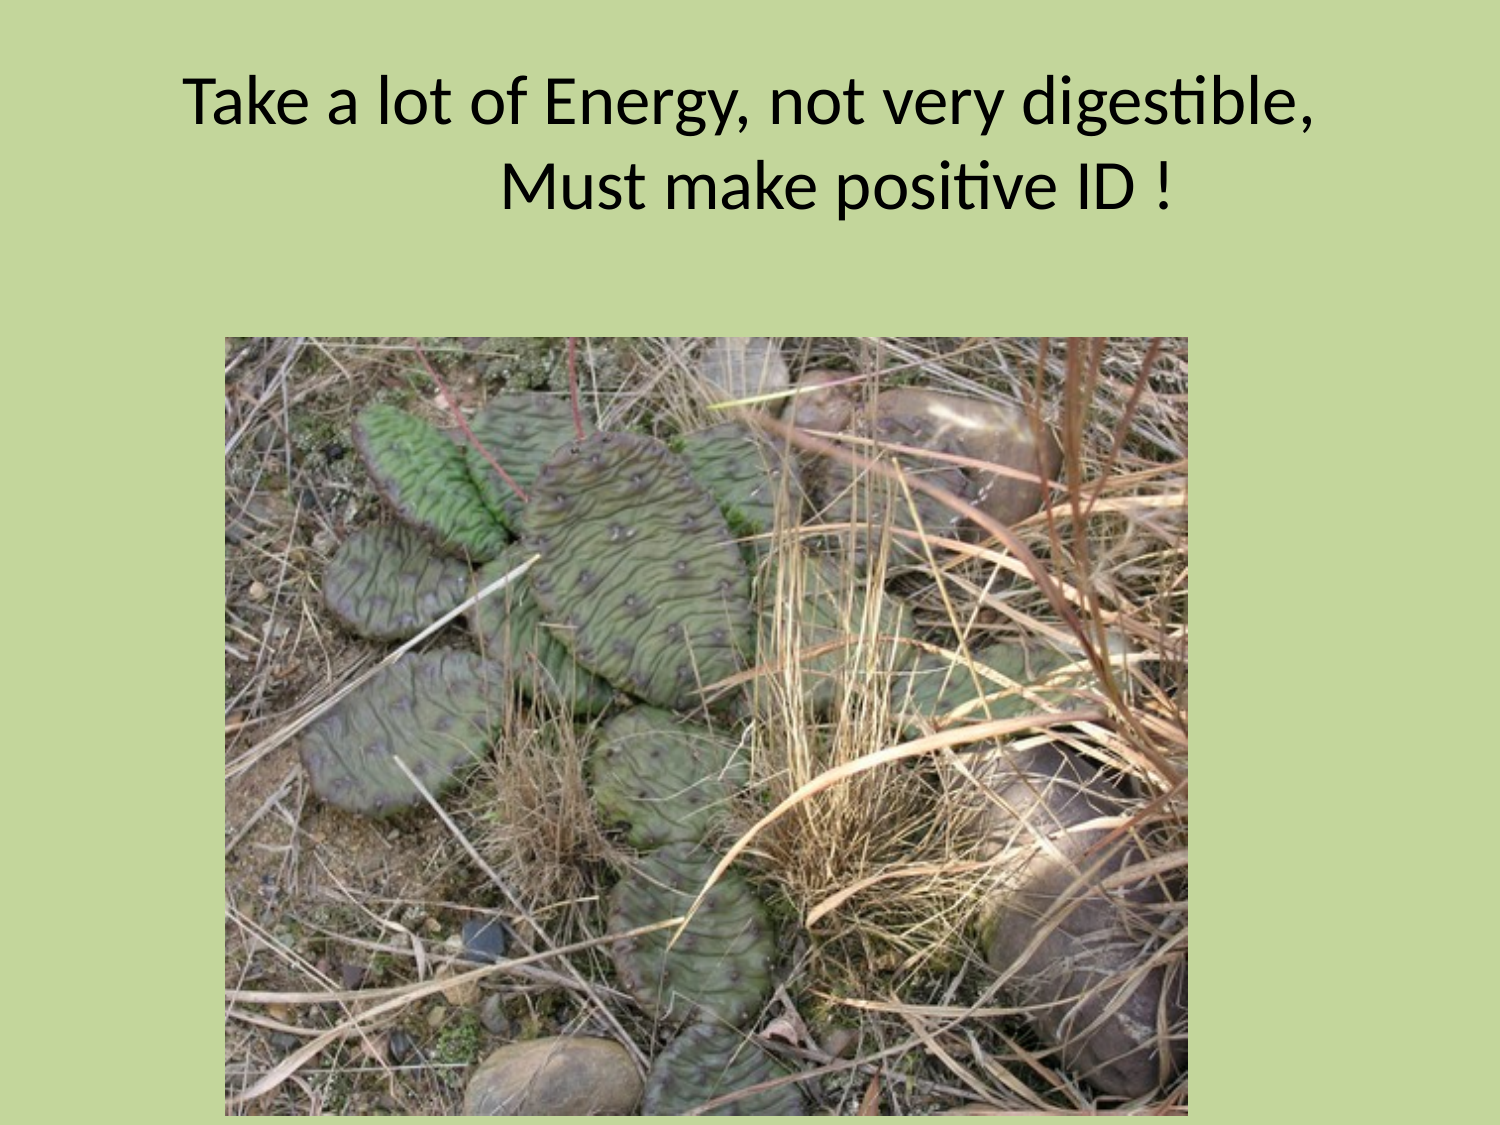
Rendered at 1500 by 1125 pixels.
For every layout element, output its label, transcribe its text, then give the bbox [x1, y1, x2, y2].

picture [224, 337, 1188, 1117]
title Take a lot of Energy, not very digestible, Must make positive ID ! [75, 45, 1425, 233]
